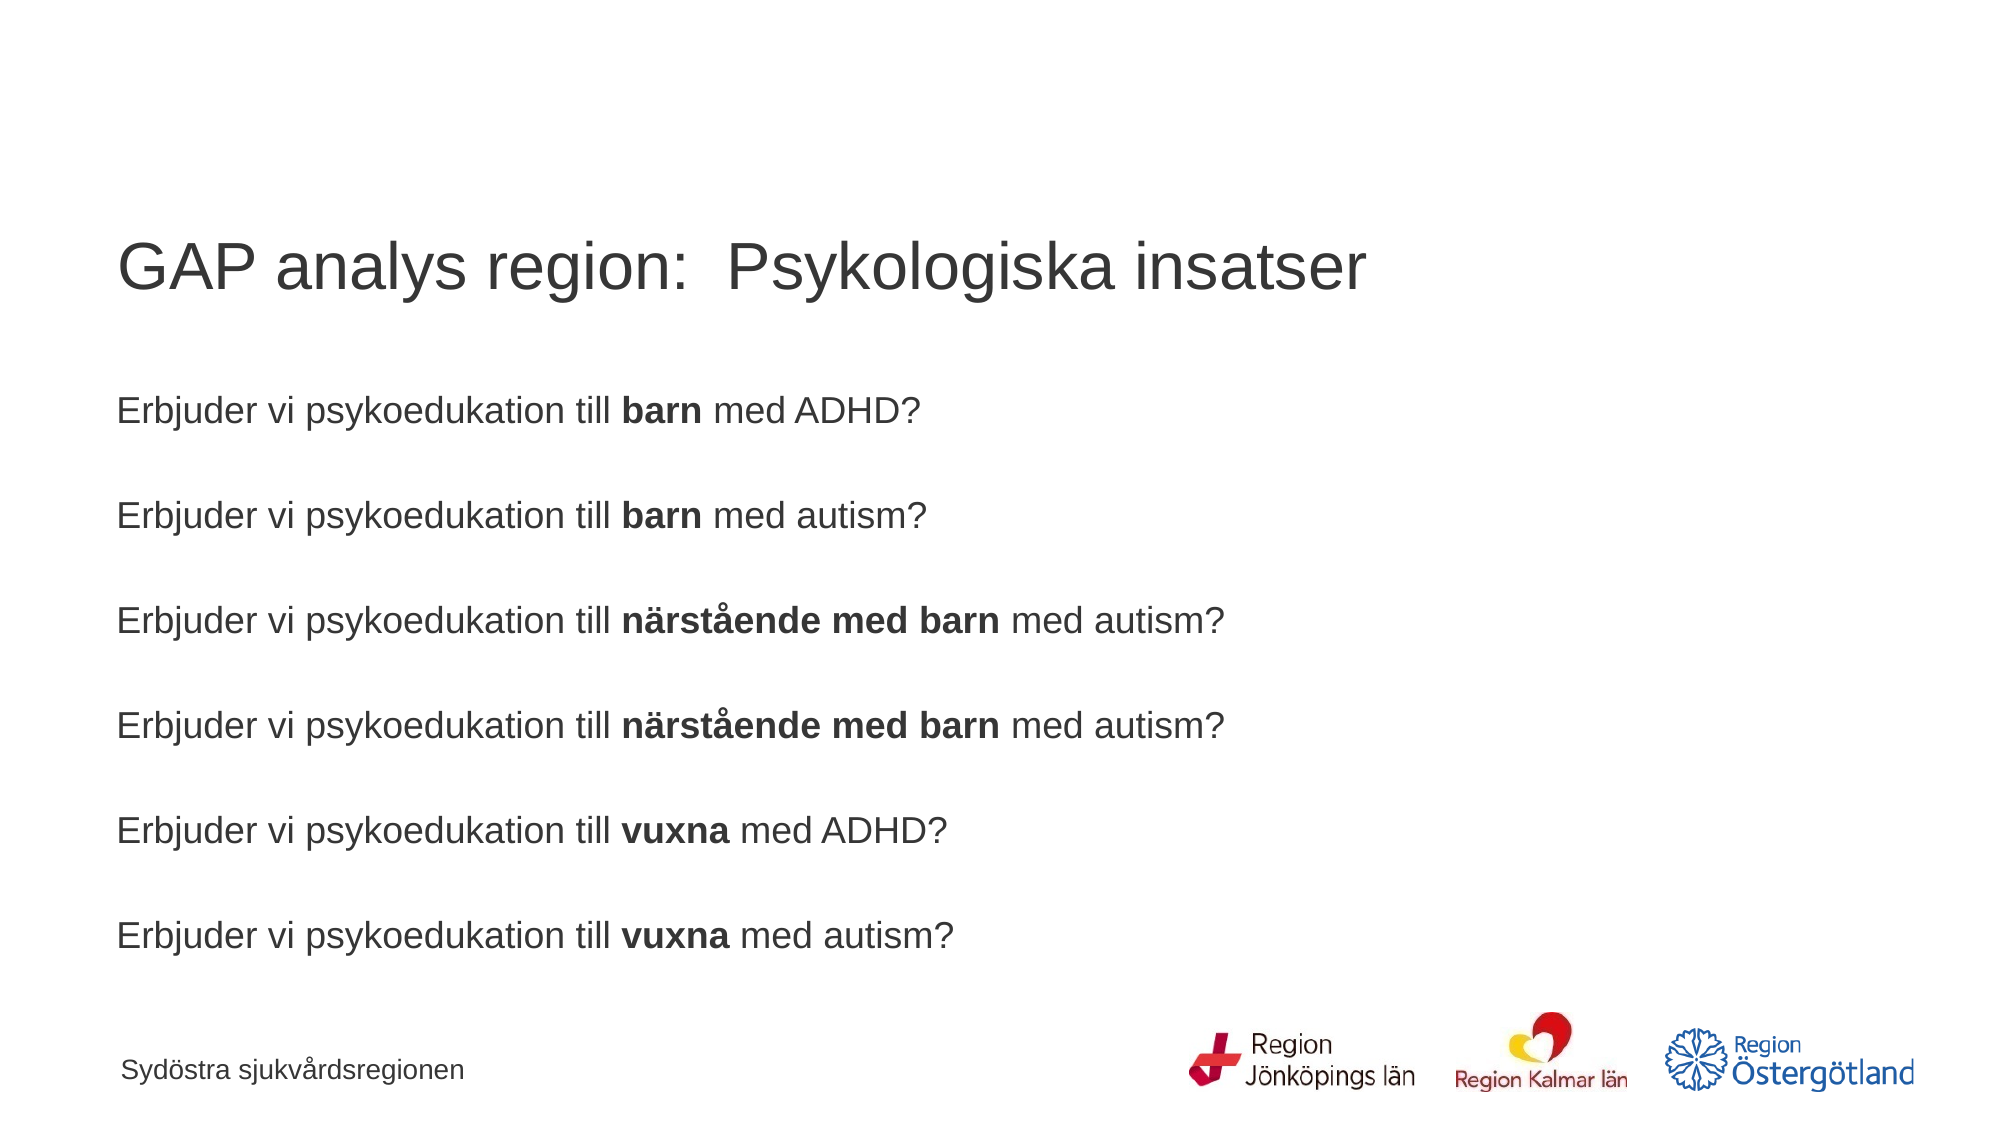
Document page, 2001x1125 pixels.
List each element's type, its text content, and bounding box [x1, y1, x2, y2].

title GAP analys region: Psykologiska insatser [102, 168, 1955, 357]
picture [1665, 1028, 1914, 1092]
picture [1189, 1028, 1415, 1092]
picture [1456, 1012, 1627, 1092]
list Erbjuder vi psykoedukation till barn med ADHD? Erbjuder vi psykoedukation till barn med autism? Erbjuder vi psykoedukation till närstående med barn med autism? Erbjuder vi psykoedukation till närstående med barn med autism? Erbjuder vi psykoedukation till vuxna med ADHD? Erbjuder vi psykoedukation till vuxna med autism? [101, 378, 1902, 993]
